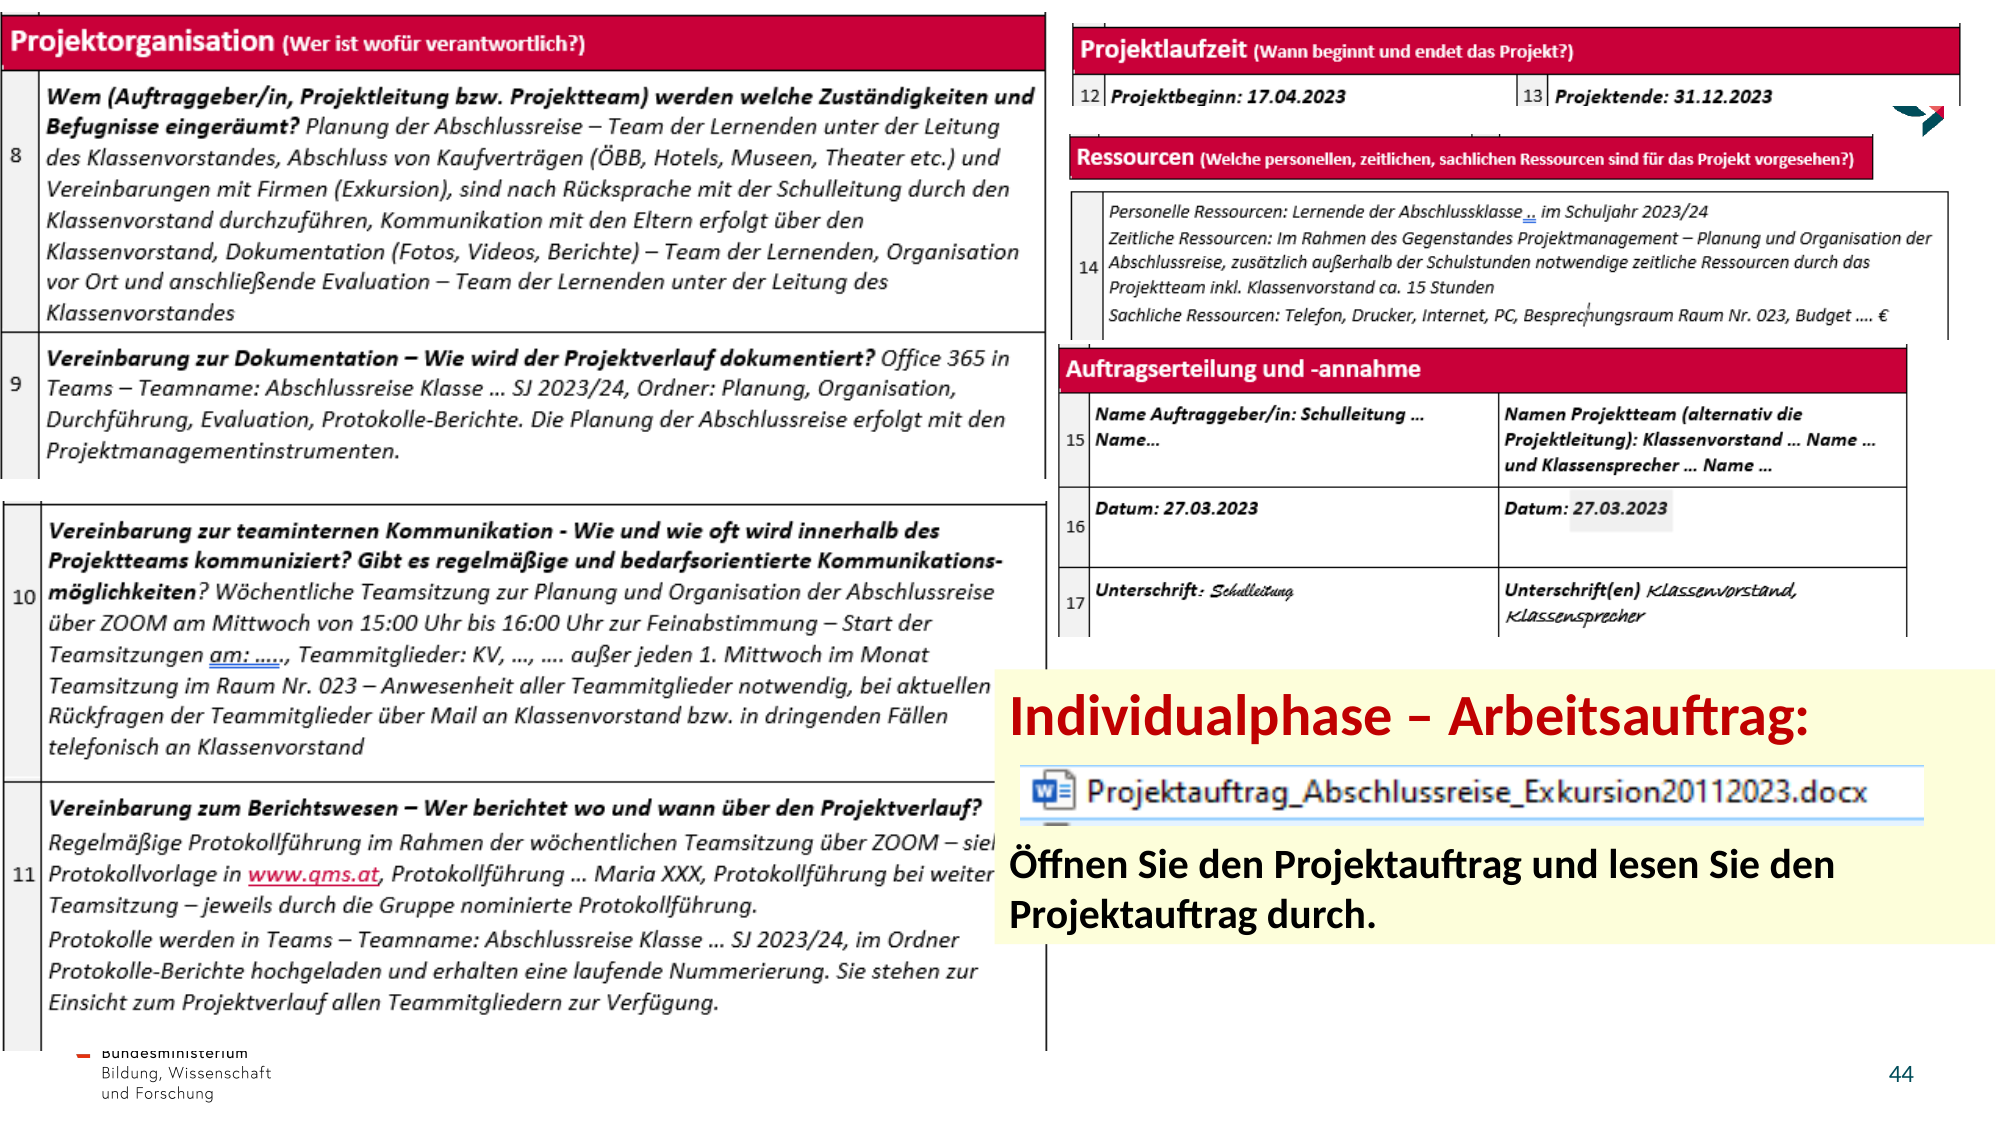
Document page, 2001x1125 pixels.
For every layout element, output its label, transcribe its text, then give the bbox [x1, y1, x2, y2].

text_box Individualphase – Arbeitsauftrag: Öffnen Sie den Projektauftrag und lesen Sie den Projektauftrag durch. [1069, 669, 1996, 945]
picture [0, 12, 1938, 1110]
slide_number 43 [1803, 1042, 2000, 1103]
picture [1067, 23, 1970, 340]
